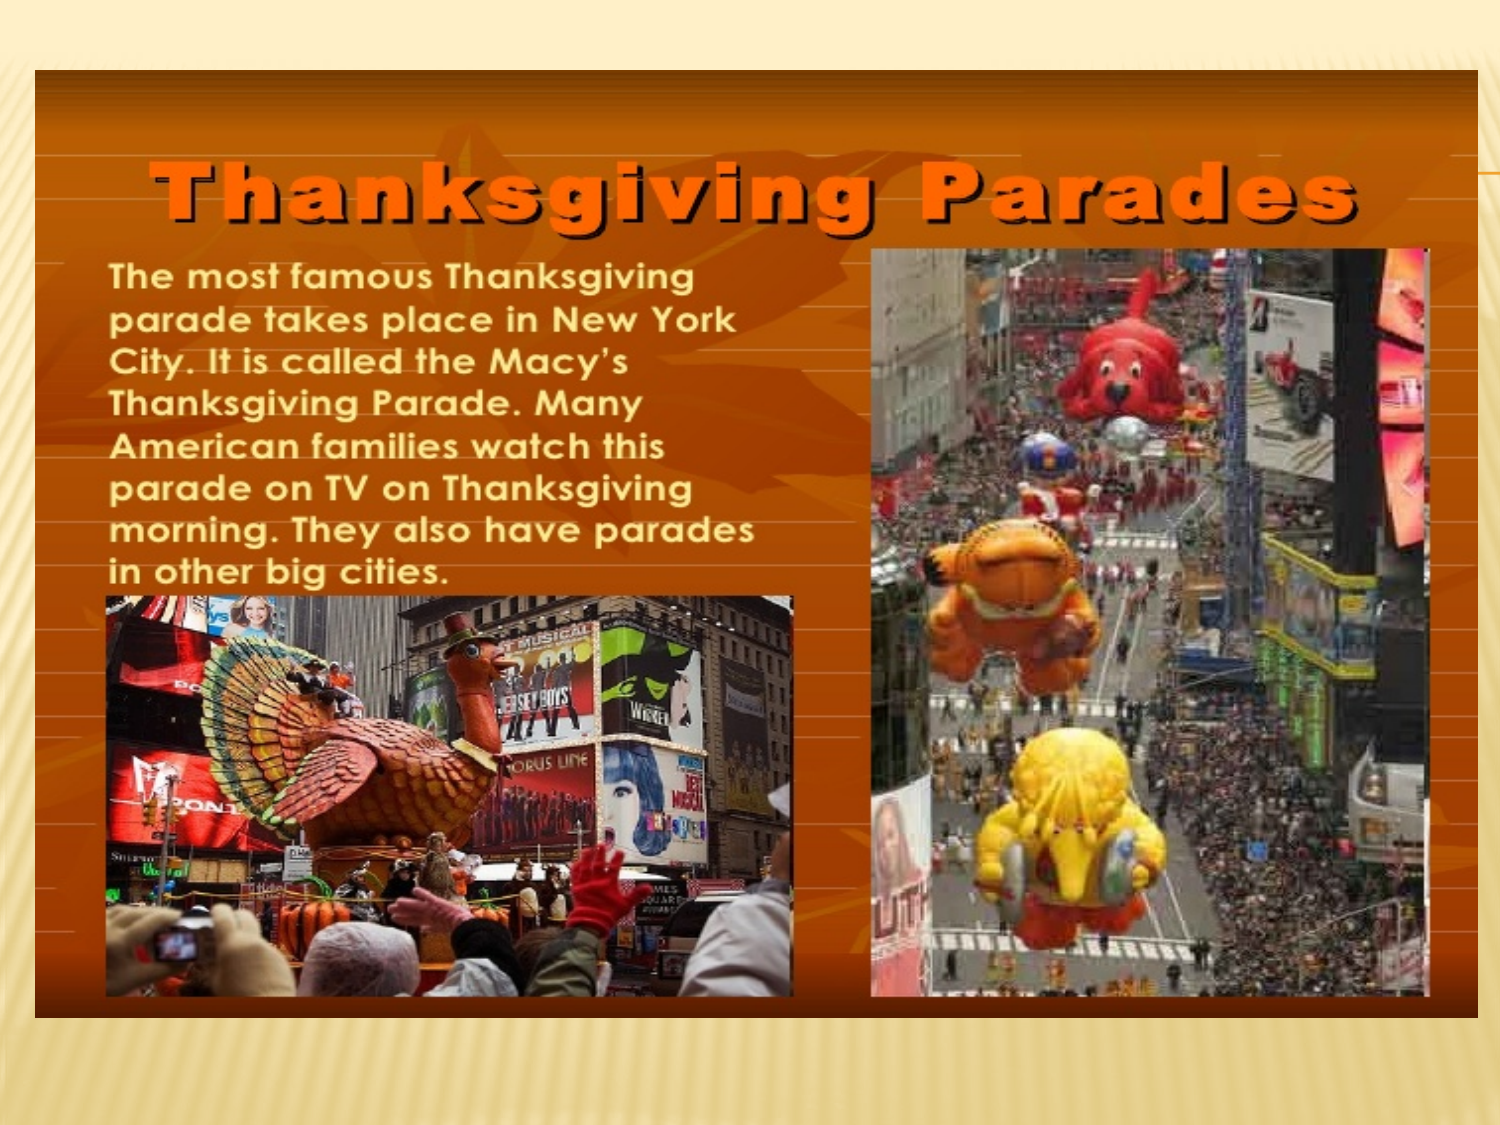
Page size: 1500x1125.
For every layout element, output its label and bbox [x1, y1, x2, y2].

picture [34, 69, 1478, 1018]
